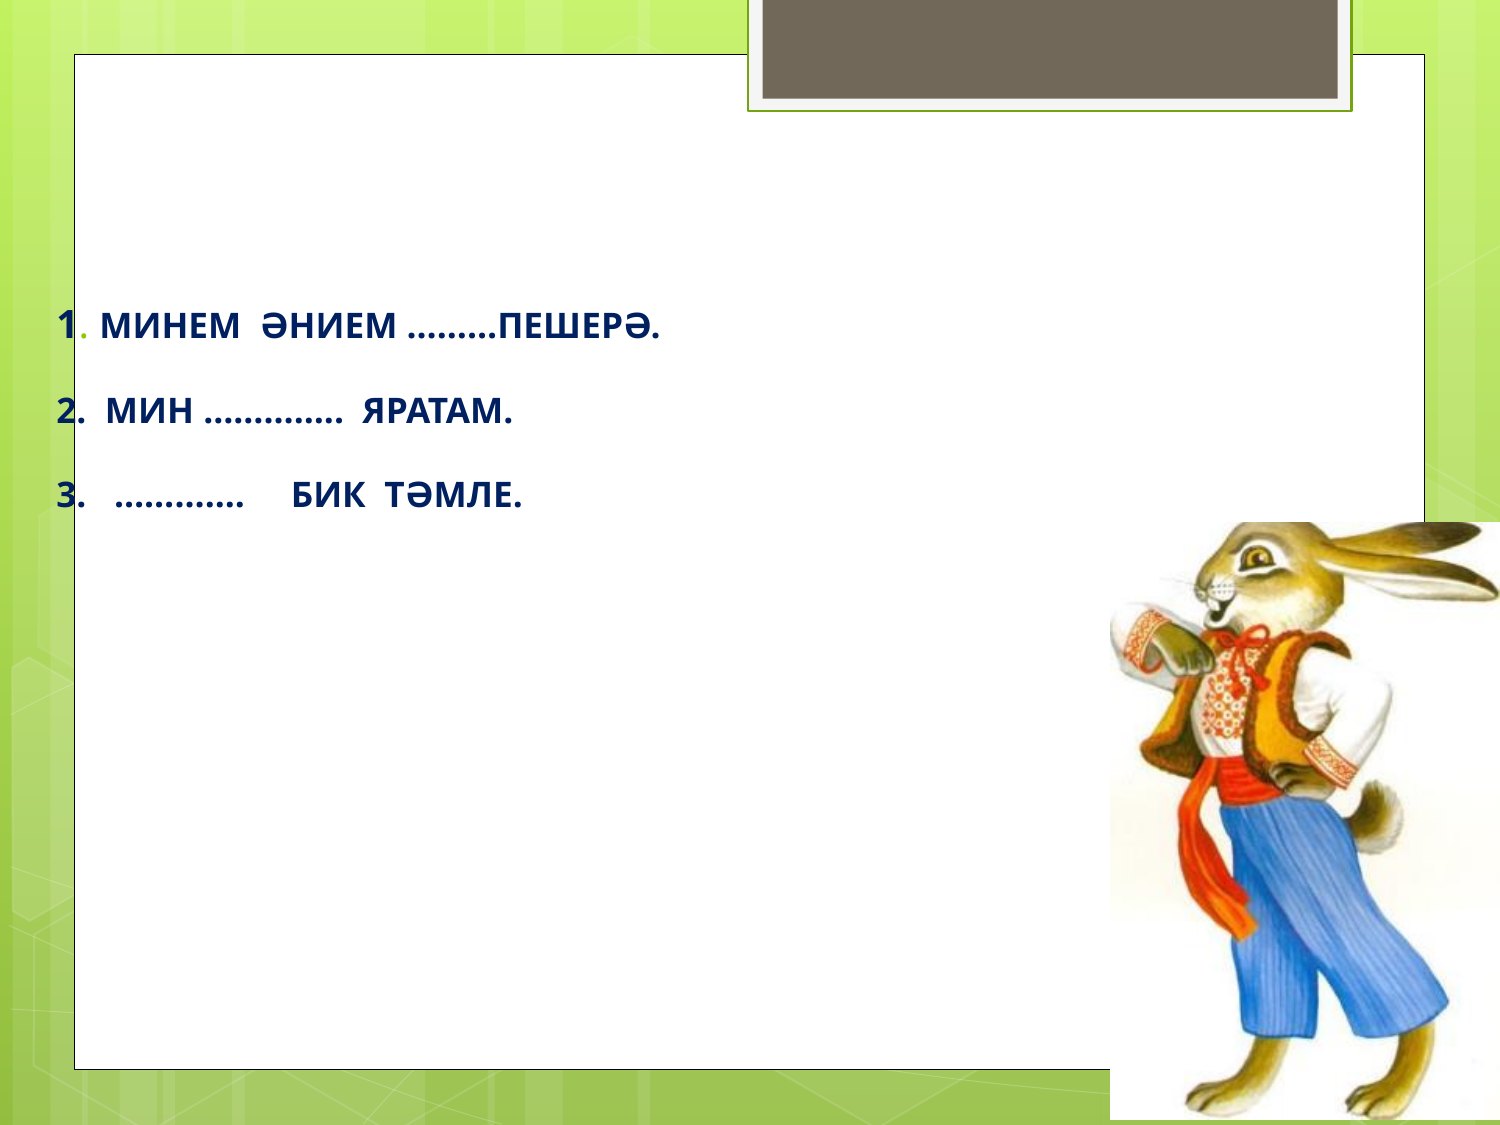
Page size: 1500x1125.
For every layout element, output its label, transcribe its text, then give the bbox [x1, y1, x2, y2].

picture [1109, 522, 1500, 1120]
title 1. МИНЕМ ӘНИЕМ ………ПЕШЕРӘ. 2. МИН ………….. ЯРАТАМ. 3. ……….... БИК ТӘМЛЕ. [41, 290, 1500, 523]
